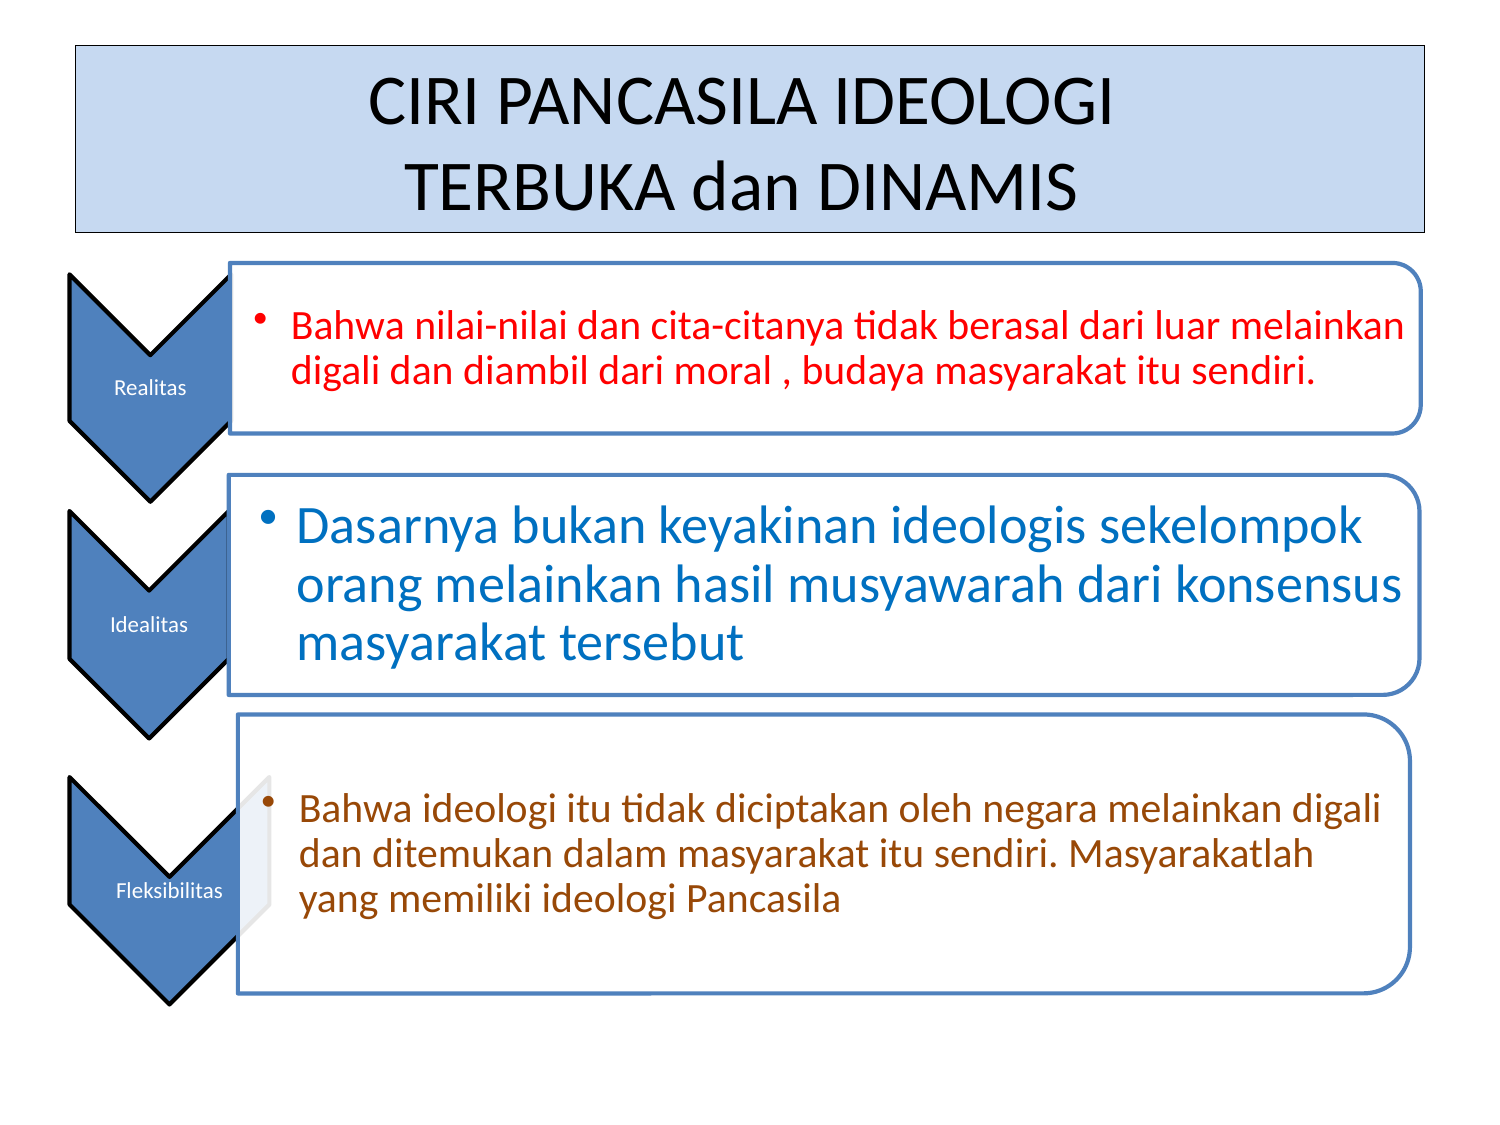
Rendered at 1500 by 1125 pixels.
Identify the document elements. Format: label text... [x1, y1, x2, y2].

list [74, 262, 1426, 1006]
title CIRI PANCASILA IDEOLOGI TERBUKA dan DINAMIS [75, 45, 1425, 233]
